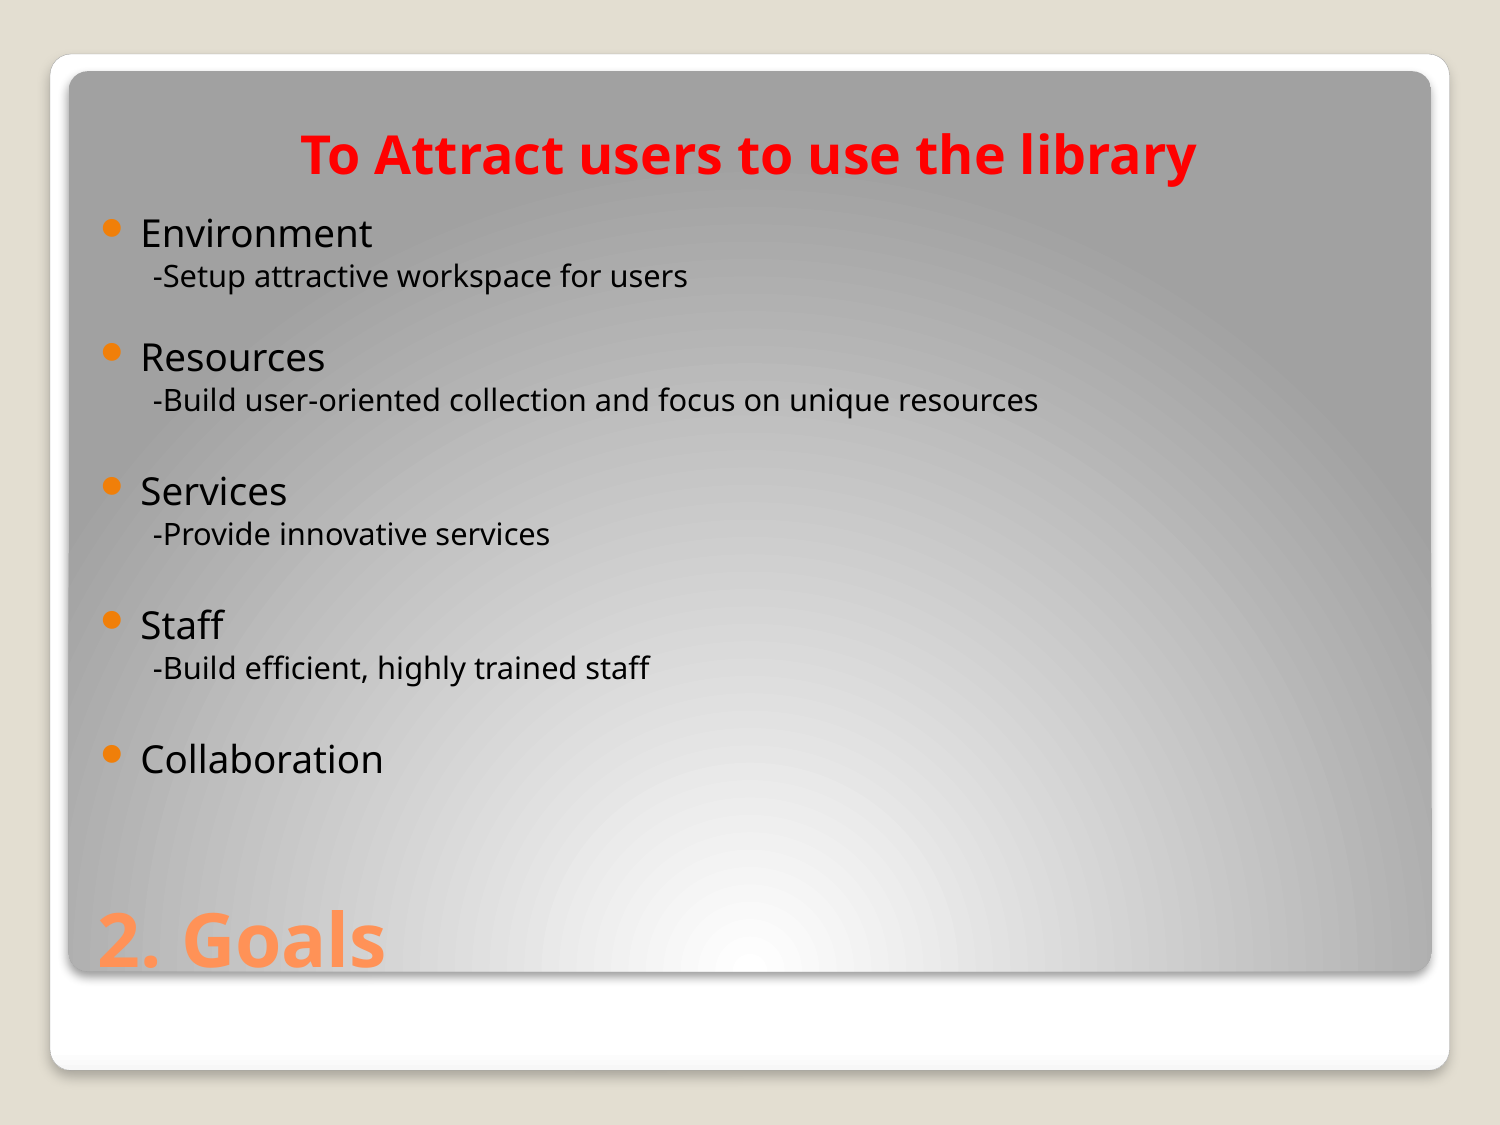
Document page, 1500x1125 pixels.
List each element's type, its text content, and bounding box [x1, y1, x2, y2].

title 2. Goals [82, 817, 1425, 990]
list To Attract users to use the library Environment -Setup attractive workspace for users Resources -Build user-oriented collection and focus on unique resources Services -Provide innovative services Staff -Build efficient, highly trained staff Collaboration [70, 105, 1413, 809]
